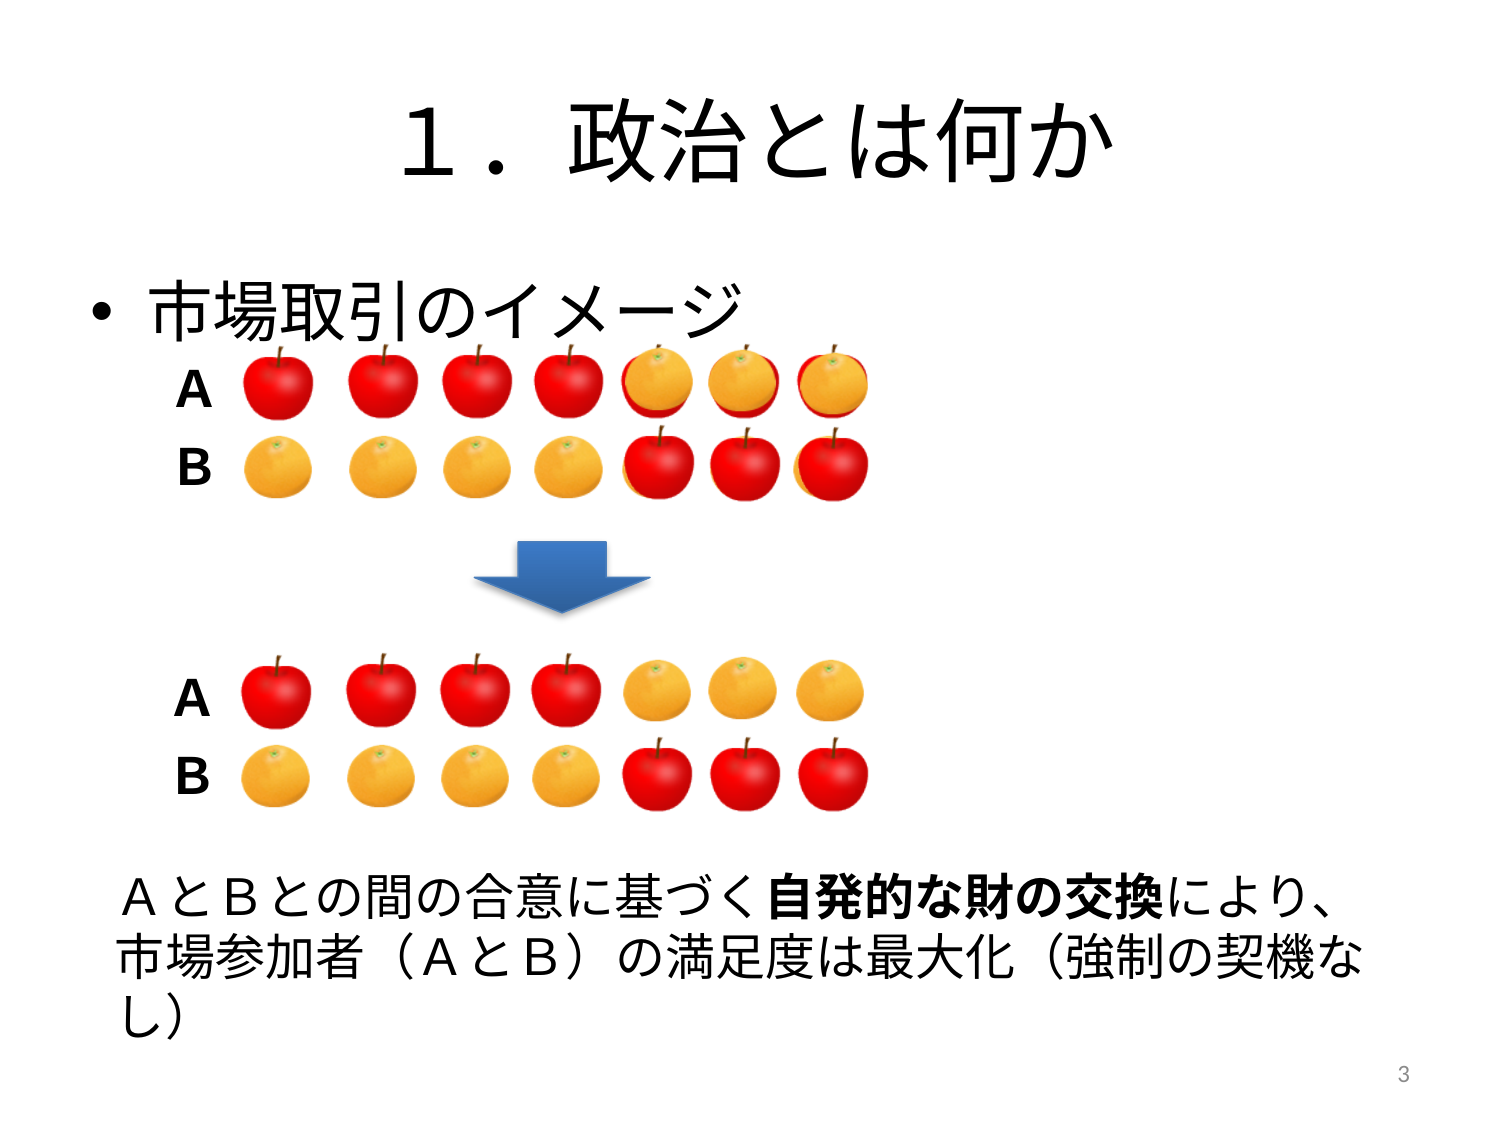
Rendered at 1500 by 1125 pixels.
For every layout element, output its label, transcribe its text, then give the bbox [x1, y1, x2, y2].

picture [702, 648, 782, 728]
slide_number 3 [1074, 1042, 1425, 1103]
picture [338, 337, 427, 426]
picture [526, 736, 606, 816]
picture [233, 339, 322, 507]
picture [612, 651, 877, 819]
picture [521, 646, 610, 735]
list 市場取引のイメージ [75, 262, 1425, 1005]
picture [528, 427, 608, 507]
picture [343, 427, 423, 507]
text_box ＡとＢとの間の合意に基づく自発的な財の交換により、市場参加者（ＡとＢ）の満足度は最大化（強制の契機なし） [100, 857, 1412, 1053]
picture [336, 646, 425, 735]
picture [432, 337, 521, 426]
picture [430, 646, 519, 735]
text_box Ｂ [154, 427, 214, 503]
picture [230, 648, 320, 816]
text_box Ａ [154, 349, 214, 425]
text_box Ａ [152, 658, 212, 734]
picture [437, 427, 517, 507]
picture [340, 736, 420, 816]
text_box [473, 541, 651, 614]
picture [523, 337, 877, 509]
text_box Ｂ [152, 736, 212, 812]
title １．政治とは何か [75, 45, 1425, 233]
picture [434, 736, 514, 816]
